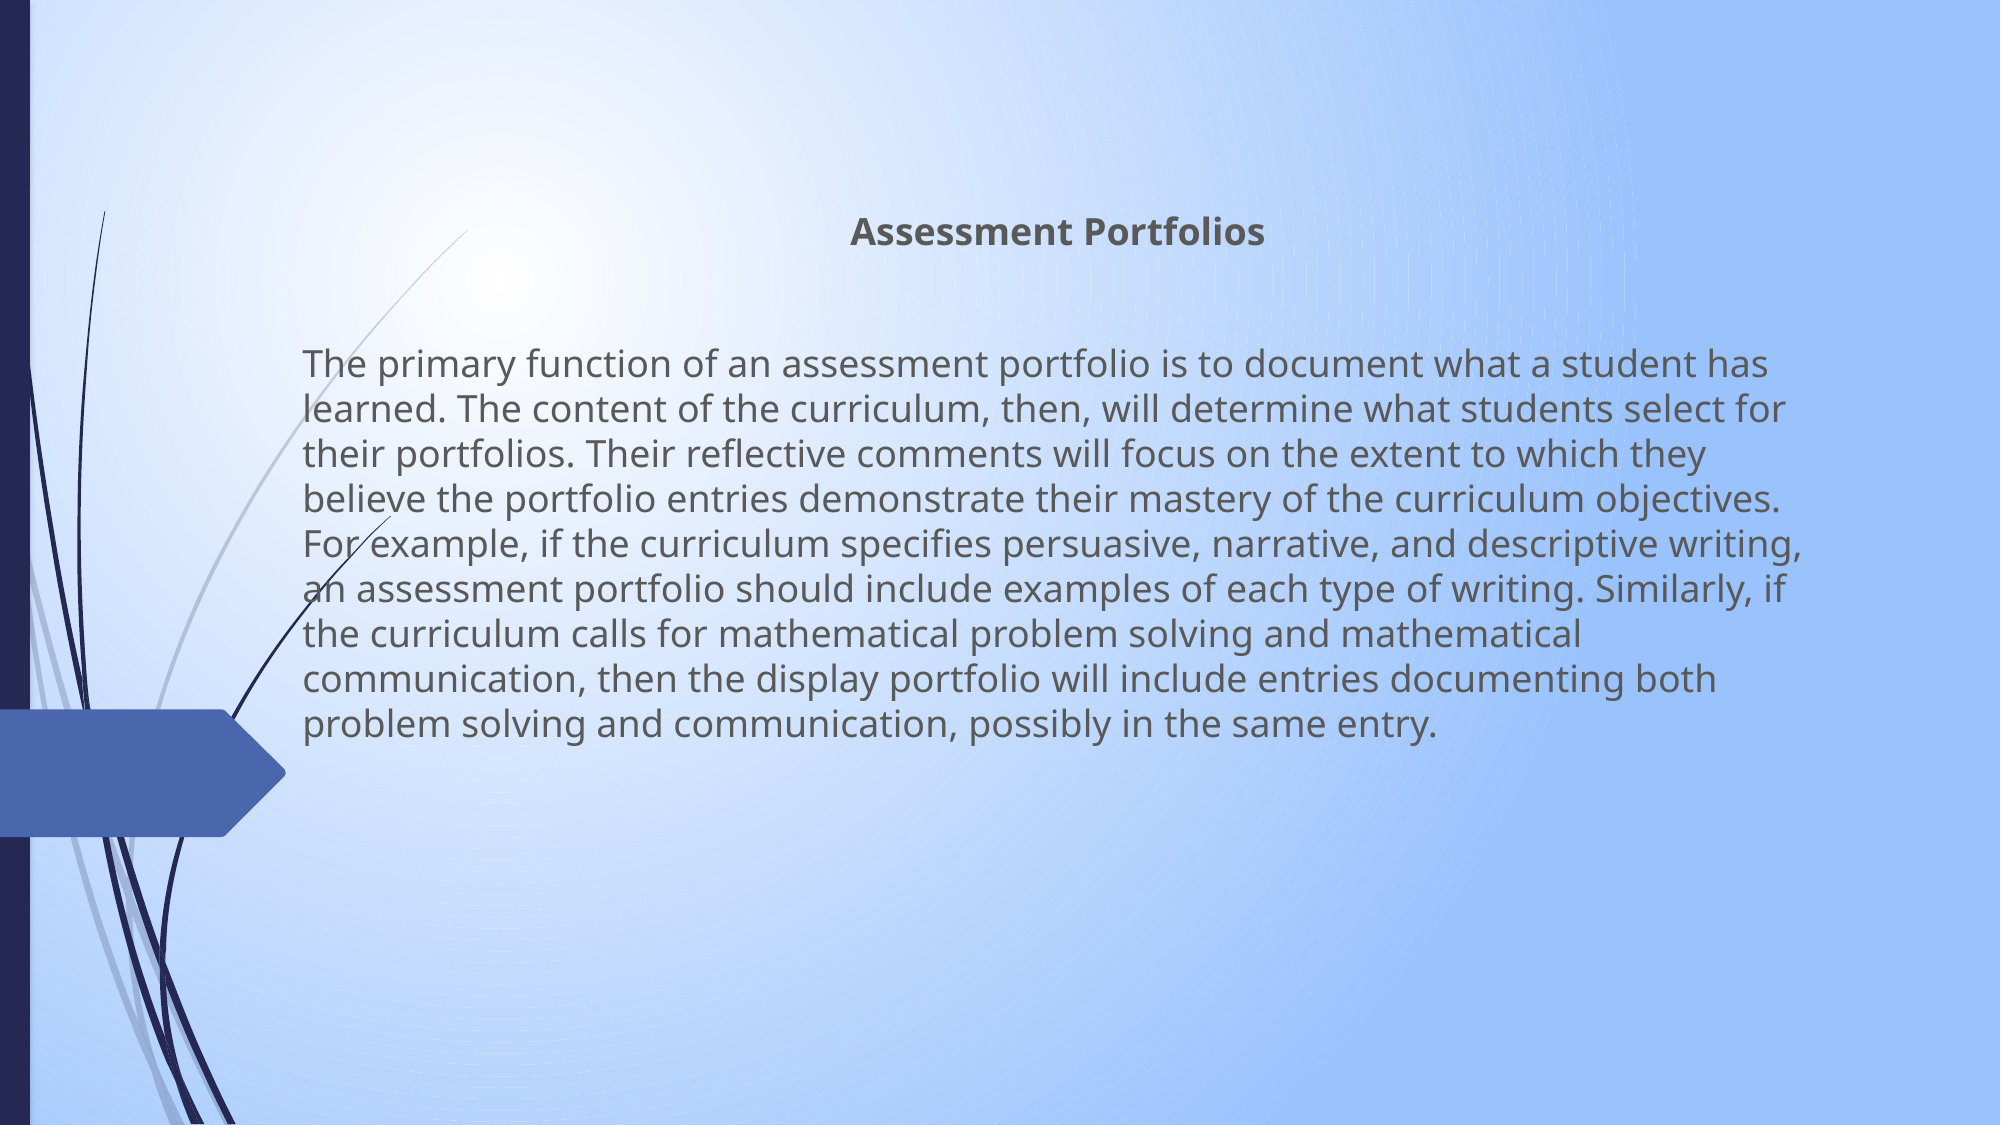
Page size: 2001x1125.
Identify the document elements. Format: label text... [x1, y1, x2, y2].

subtitle Assessment Portfolios The primary function of an assessment portfolio is to document what a student has learned. The content of the curriculum, then, will determine what students select for their portfolios. Their reflective comments will focus on the extent to which they believe the portfolio entries demonstrate their mastery of the curriculum objectives. For example, if the curriculum specifies persuasive, narrative, and descriptive writing, an assessment portfolio should include examples of each type of writing. Similarly, if the curriculum calls for mathematical problem solving and mathematical communication, then the display portfolio will include entries documenting both problem solving and communication, possibly in the same entry. [287, 200, 1830, 953]
